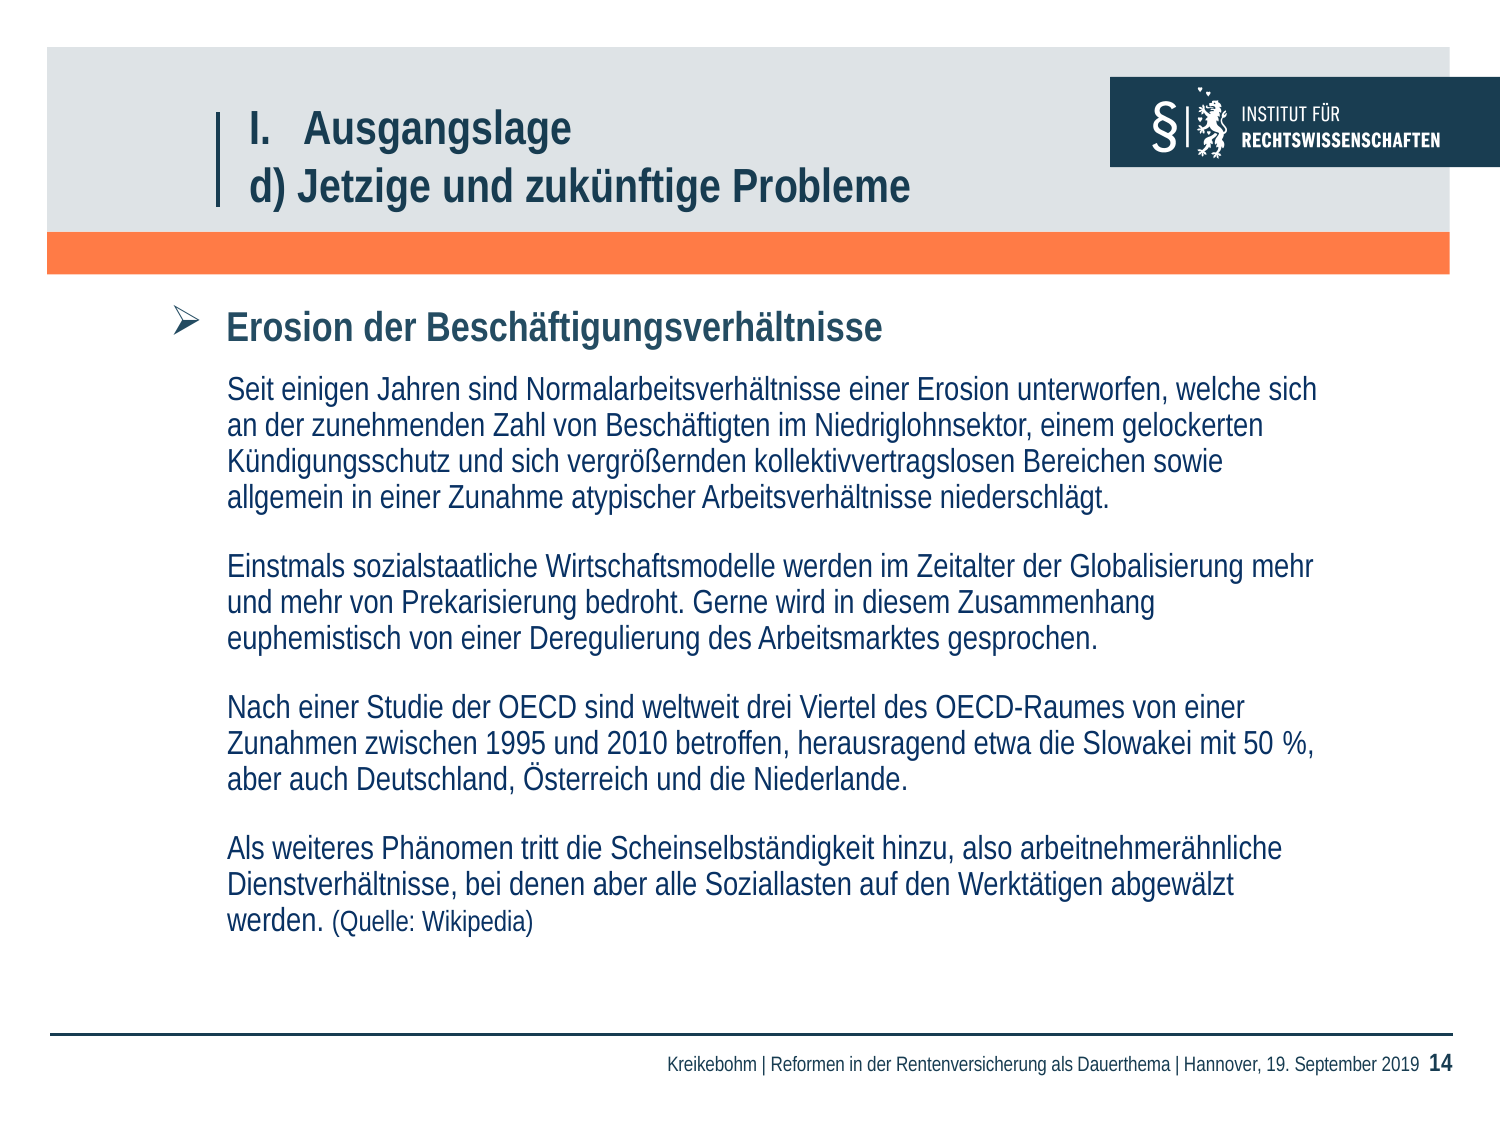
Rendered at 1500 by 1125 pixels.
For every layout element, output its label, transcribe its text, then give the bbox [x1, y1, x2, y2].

picture [1110, 77, 1500, 167]
text_box Erosion der Beschäftigungsverhältnisse [170, 275, 1387, 351]
title I. Ausgangslage d) Jetzige und zukünftige Probleme [249, 96, 1100, 214]
text_box Seit einigen Jahren sind Normalarbeitsverhältnisse einer Erosion unterworfen, welche sich an der zunehmenden Zahl von Beschäftigten im Niedriglohnsektor, einem gelockerten Kündigungsschutz und sich vergrößernden kollektivvertragslosen Bereichen sowie allgemein in einer Zunahme atypischer Arbeitsverhältnisse niederschlägt. Einstmals sozialstaatliche Wirtschaftsmodelle werden im Zeitalter der Globalisierung mehr und mehr von Prekarisierung bedroht. Gerne wird in diesem Zusammenhang euphemistisch von einer Deregulierung des Arbeitsmarktes gesprochen. Nach einer Studie der OECD sind weltweit drei Viertel des OECD-Raumes von einer Zunahmen zwischen 1995 und 2010 betroffen, herausragend etwa die Slowakei mit 50 %, aber auch Deutschland, Österreich und die Niederlande. Als weiteres Phänomen tritt die Scheinselbständigkeit hinzu, also arbeitnehmerähnliche Dienstverhältnisse, bei denen aber alle Soziallasten auf den Werktätigen abgewälzt werden. (Quelle: Wikipedia) [227, 372, 1331, 939]
